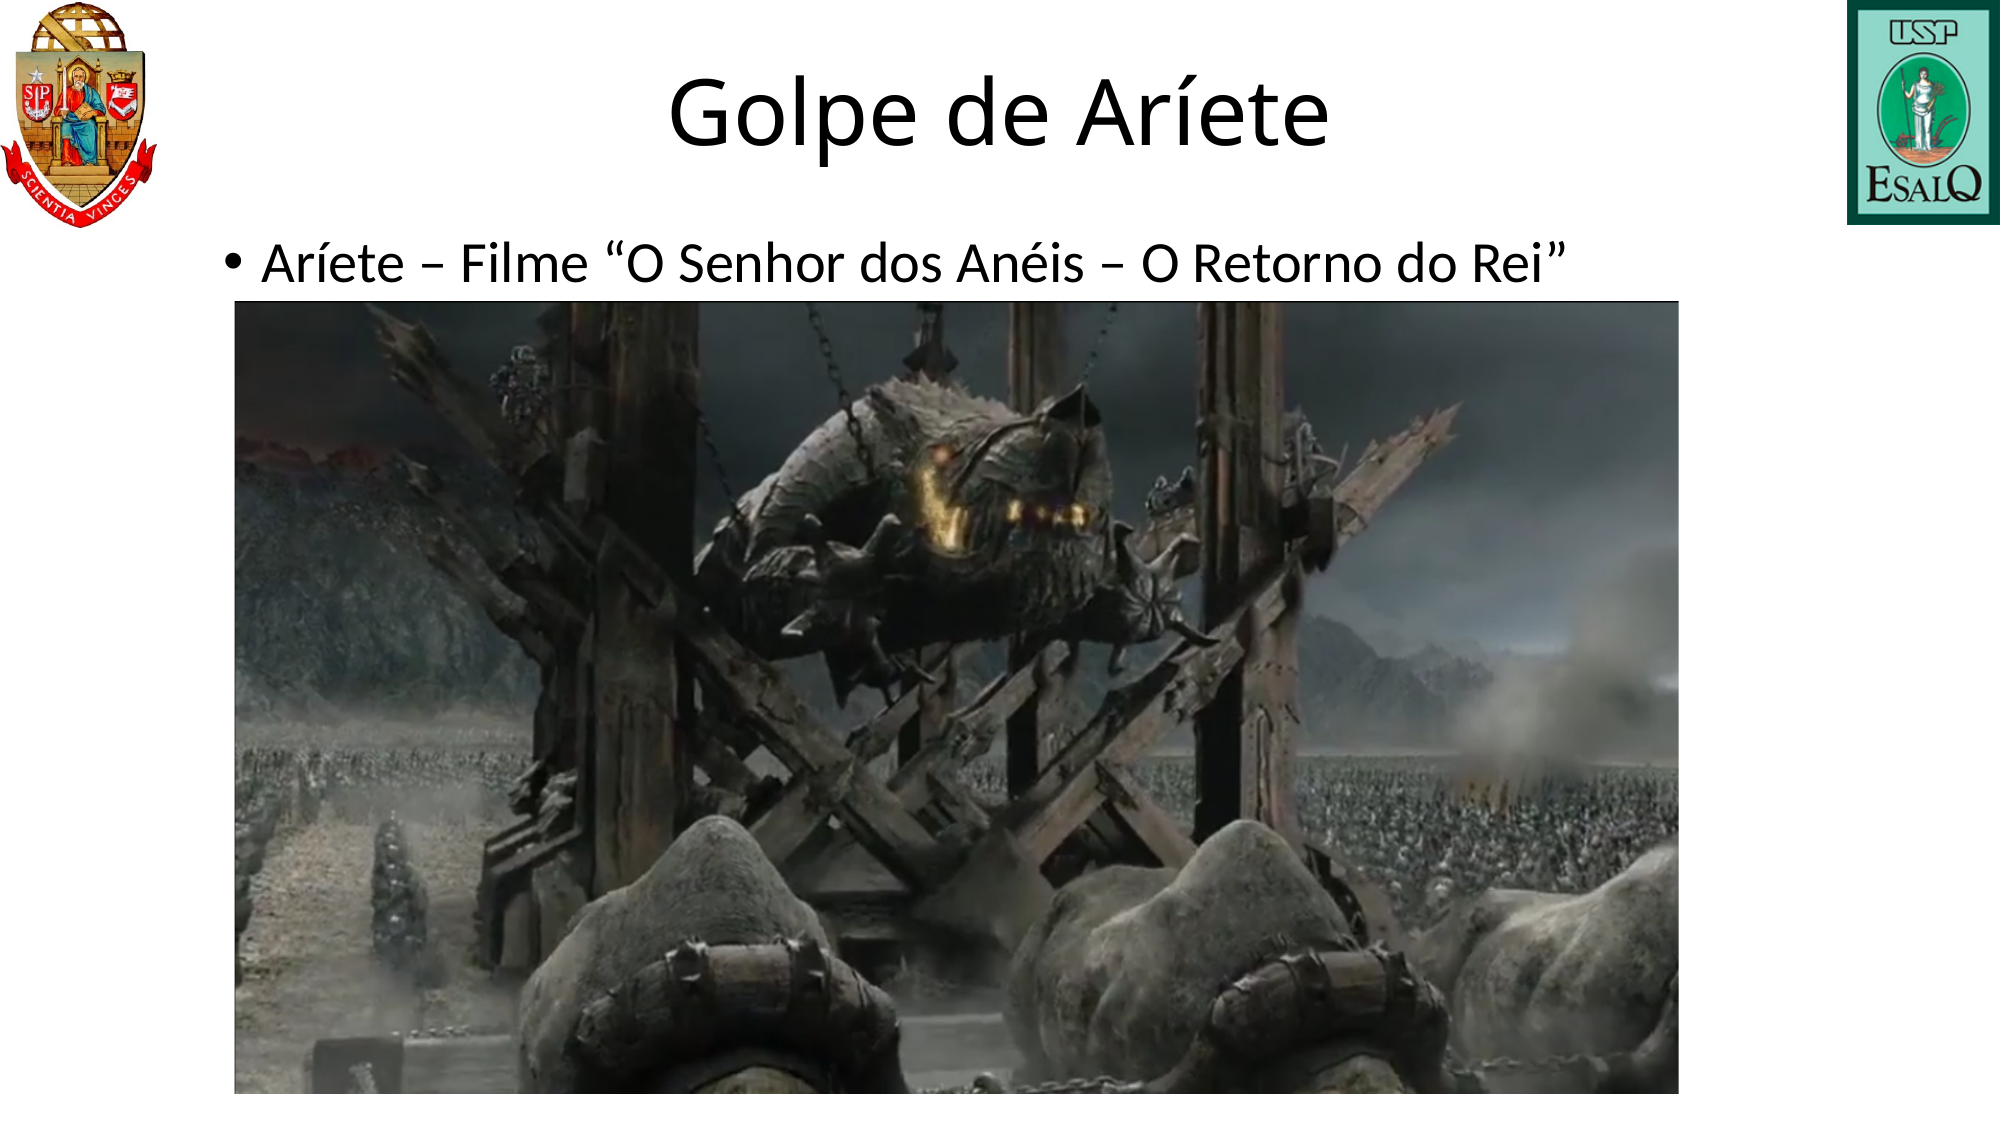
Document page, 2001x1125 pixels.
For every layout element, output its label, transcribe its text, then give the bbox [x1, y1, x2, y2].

picture [234, 301, 1679, 1094]
list Aríete – Filme “O Senhor dos Anéis – O Retorno do Rei” [208, 224, 1679, 1094]
title Golpe de Aríete [165, 6, 1834, 225]
picture [1847, 0, 2000, 225]
picture [0, 2, 157, 228]
